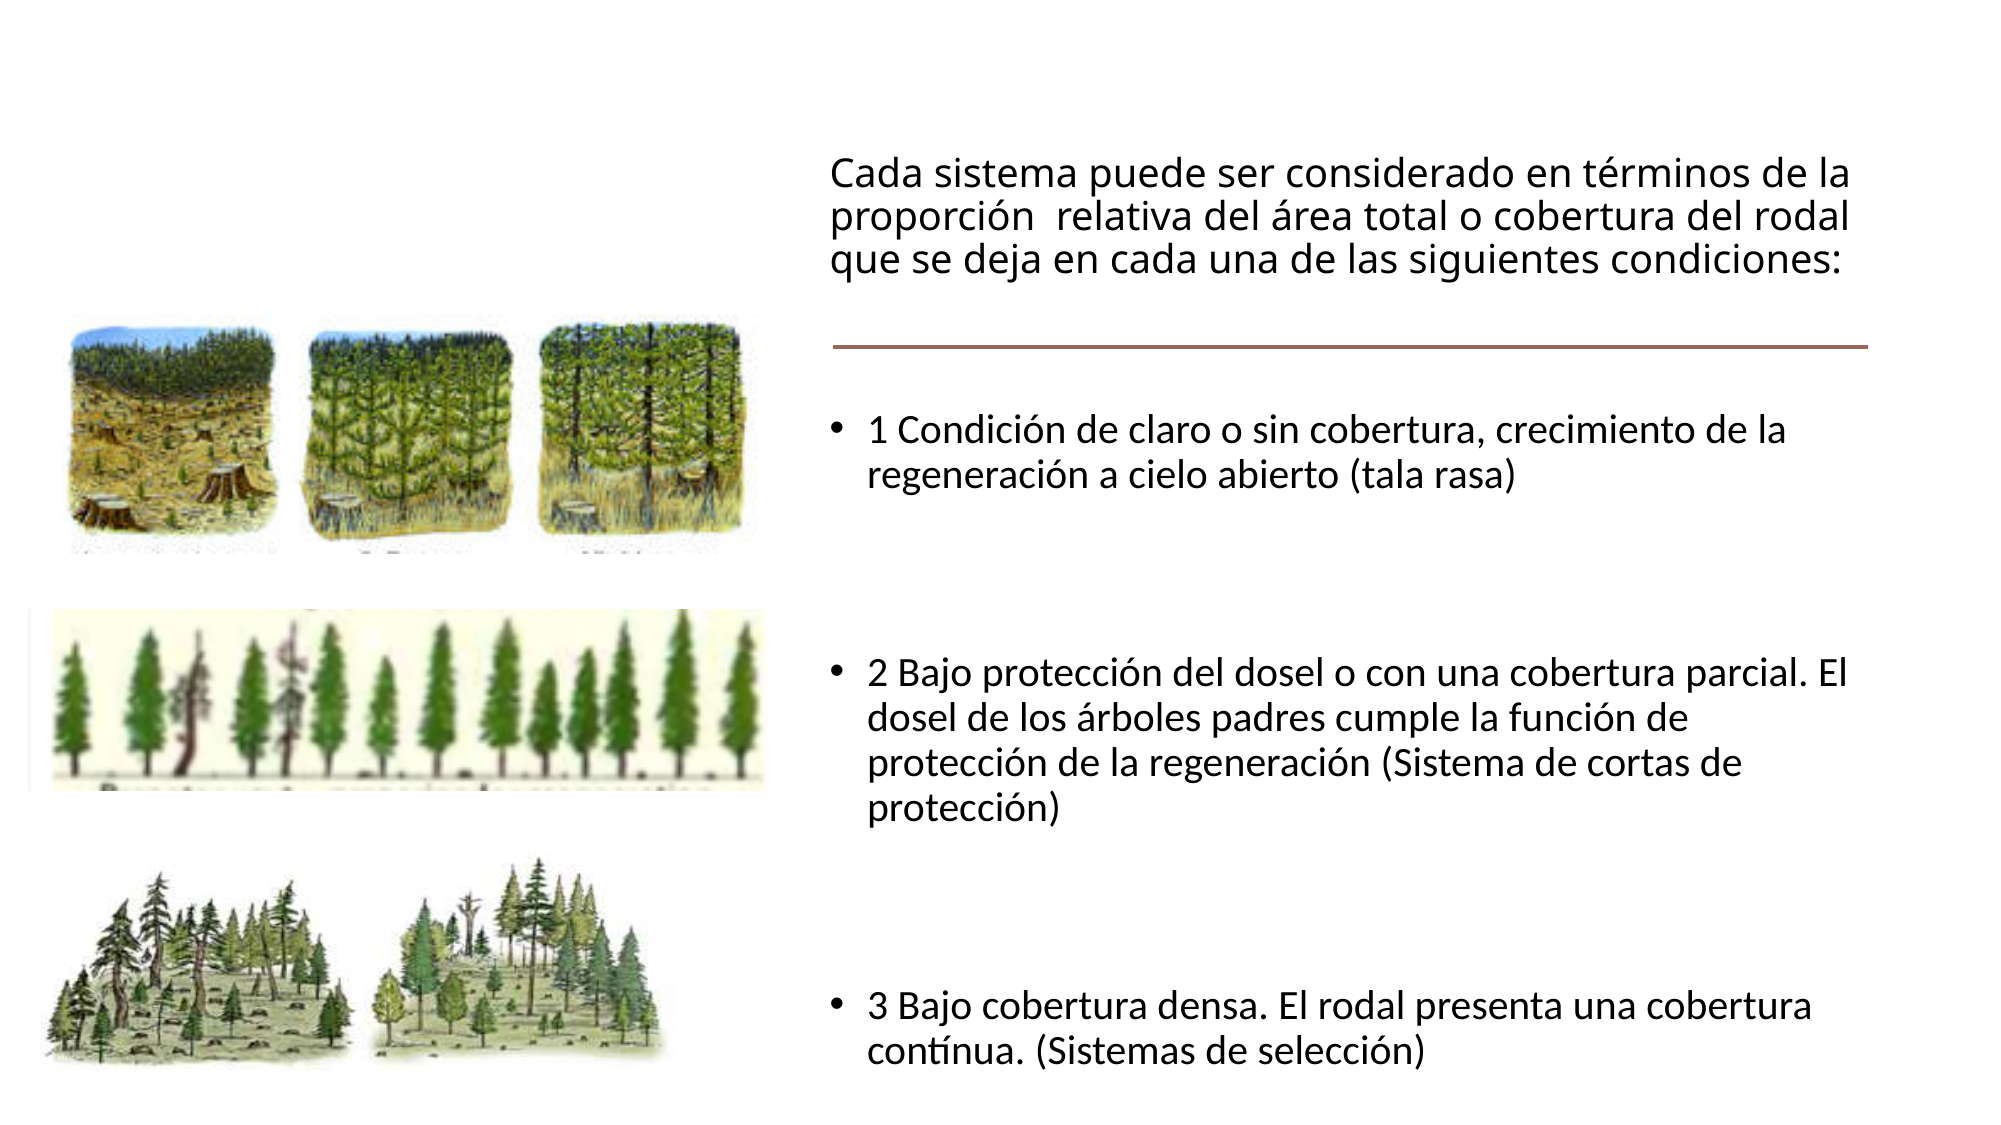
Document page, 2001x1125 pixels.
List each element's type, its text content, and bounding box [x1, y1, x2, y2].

picture [28, 609, 776, 791]
title Cada sistema puede ser considerado en términos de la proporción relativa del área total o cobertura del rodal que se deja en cada una de las siguientes condiciones: [814, 103, 1895, 315]
list 1 Condición de claro o sin cobertura, crecimiento de la regeneración a cielo abierto (tala rasa) 2 Bajo protección del dosel o con una cobertura parcial. El dosel de los árboles padres cumple la función de protección de la regeneración (Sistema de cortas de protección) 3 Bajo cobertura densa. El rodal presenta una cobertura contínua. (Sistemas de selección) [814, 399, 1895, 1082]
picture [62, 313, 757, 554]
picture [29, 845, 697, 1087]
